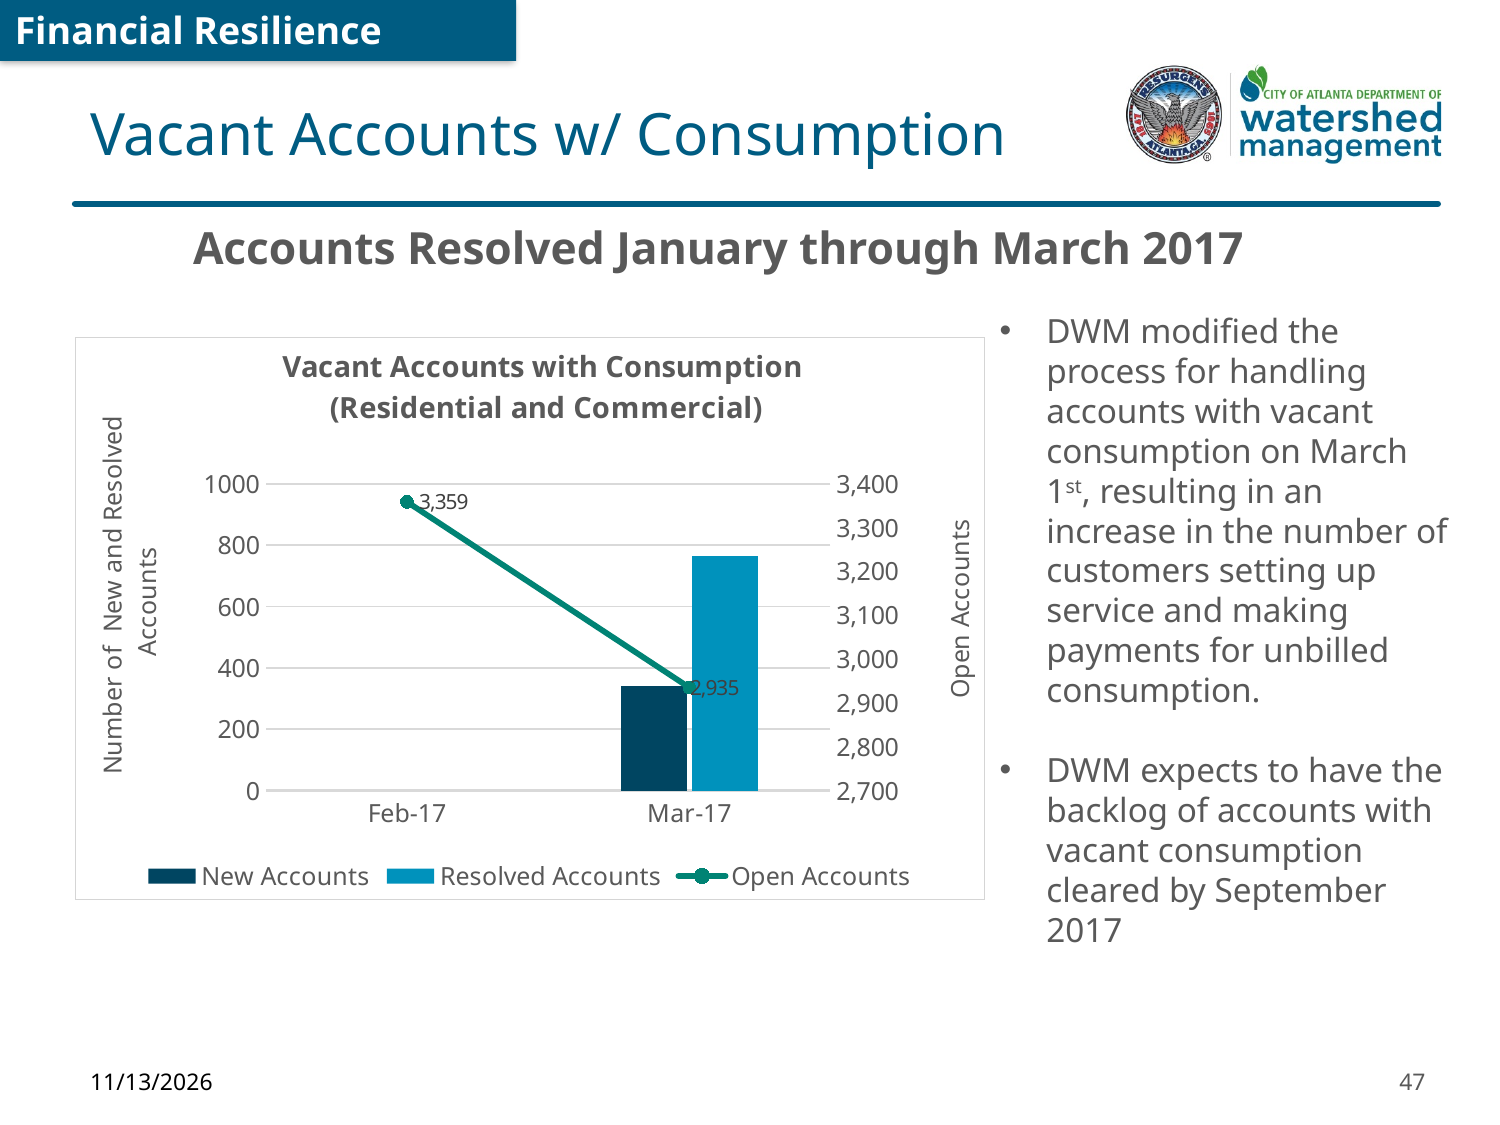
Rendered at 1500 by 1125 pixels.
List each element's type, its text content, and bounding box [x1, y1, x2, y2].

picture [1426, 114, 1437, 127]
text_box Financial Resilience [0, 0, 515, 60]
picture [1235, 64, 1442, 164]
text_box DWM modified the process for handling accounts with vacant consumption on March 1st, resulting in an increase in the number of customers setting up service and making payments for unbilled consumption. DWM expects to have the backlog of accounts with vacant consumption cleared by September 2017 [984, 302, 1473, 957]
chart [74, 337, 986, 900]
picture [1329, 143, 1338, 152]
title Vacant Accounts w/ Consumption [75, 64, 1235, 200]
text_box Accounts Resolved January through March 2017 [137, 212, 1300, 281]
